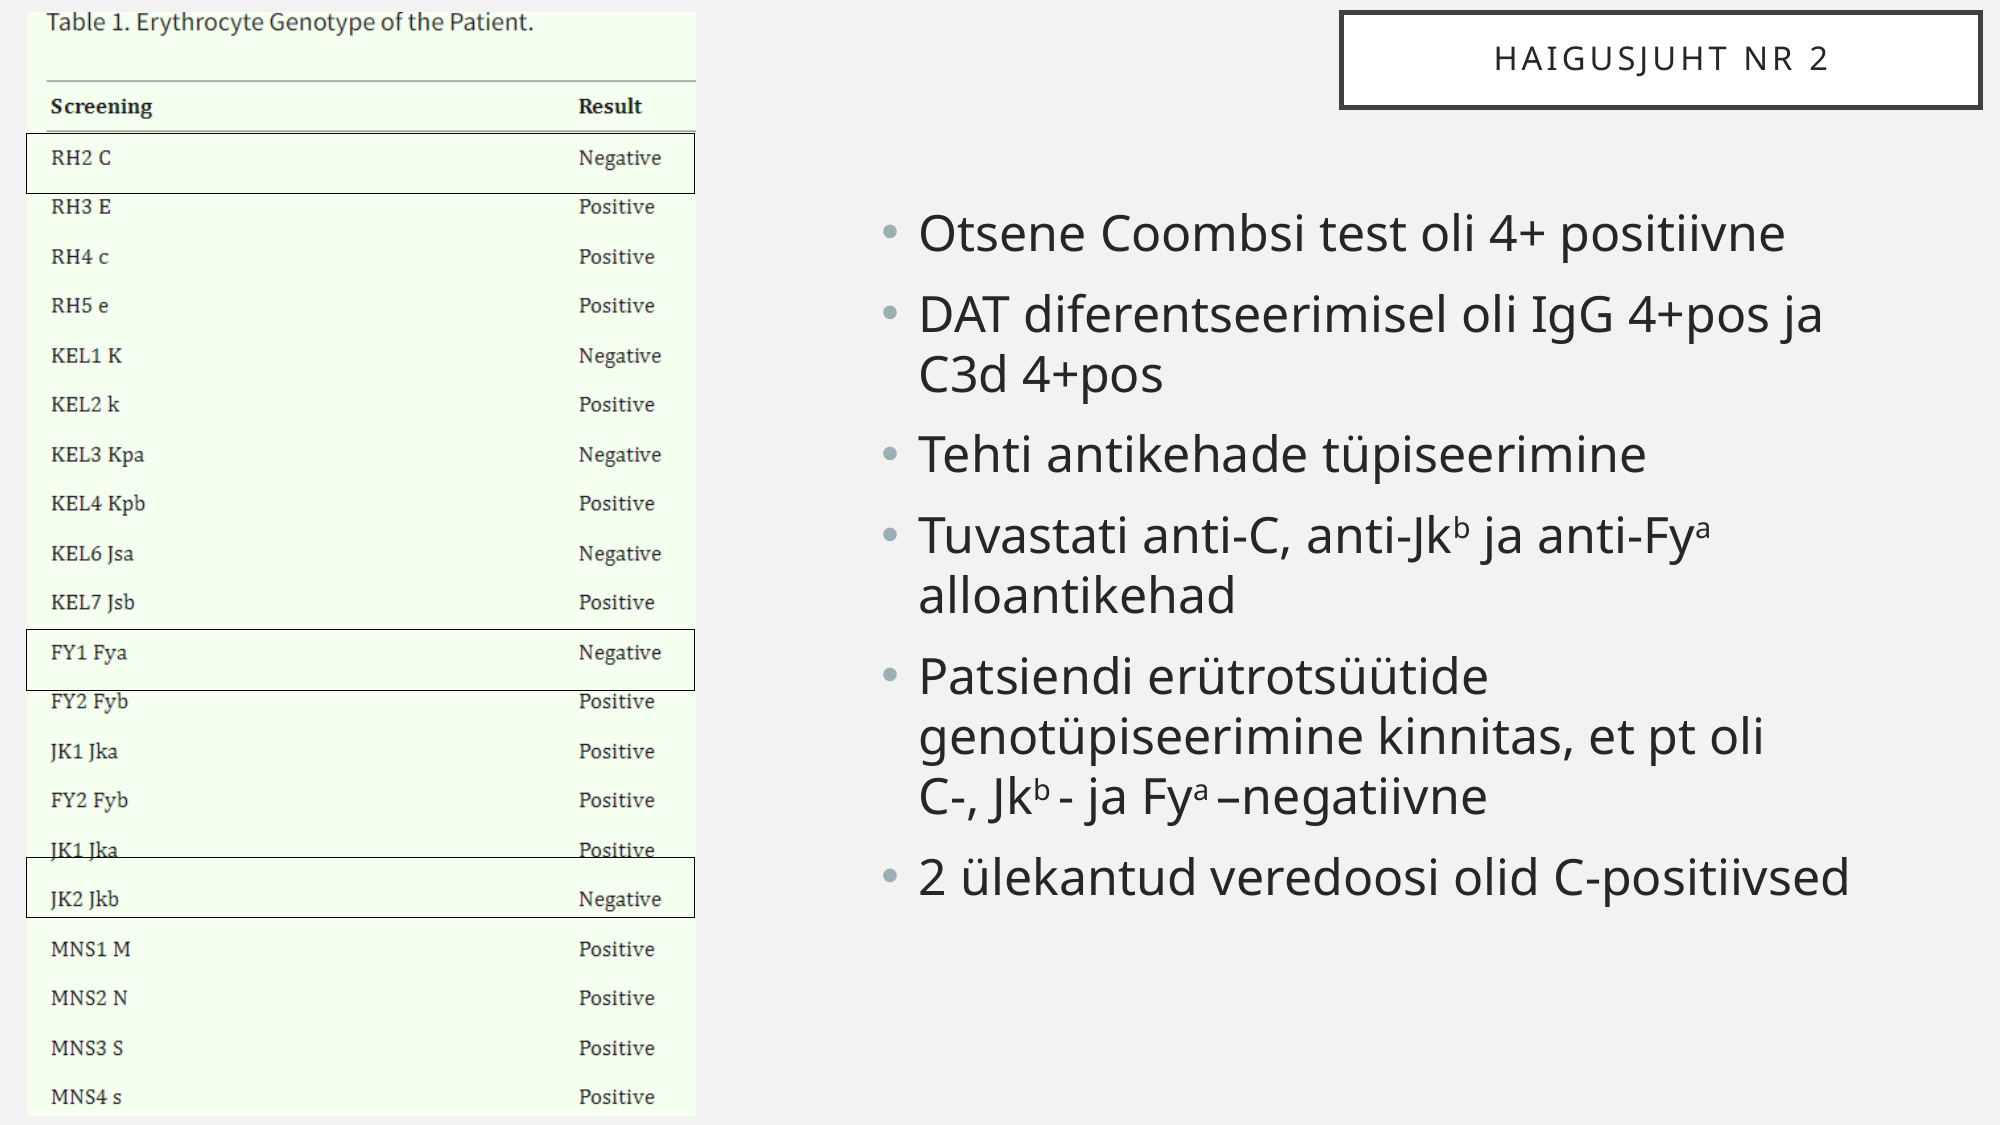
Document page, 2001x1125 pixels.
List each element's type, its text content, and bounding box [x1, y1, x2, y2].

picture [26, 12, 696, 1116]
list Otsene Coombsi test oli 4+ positiivne DAT diferentseerimisel oli IgG 4+pos ja C3d 4+pos Tehti antikehade tüpiseerimine Tuvastati anti-C, anti-Jkb ja anti-Fya alloantikehad Patsiendi erütrotsüütide genotüpiseerimine kinnitas, et pt oli C-, Jkb - ja Fya –negatiivne 2 ülekantud veredoosi olid C-positiivsed [866, 193, 1883, 1125]
title Haigusjuht nr 2 [1339, 10, 1983, 110]
